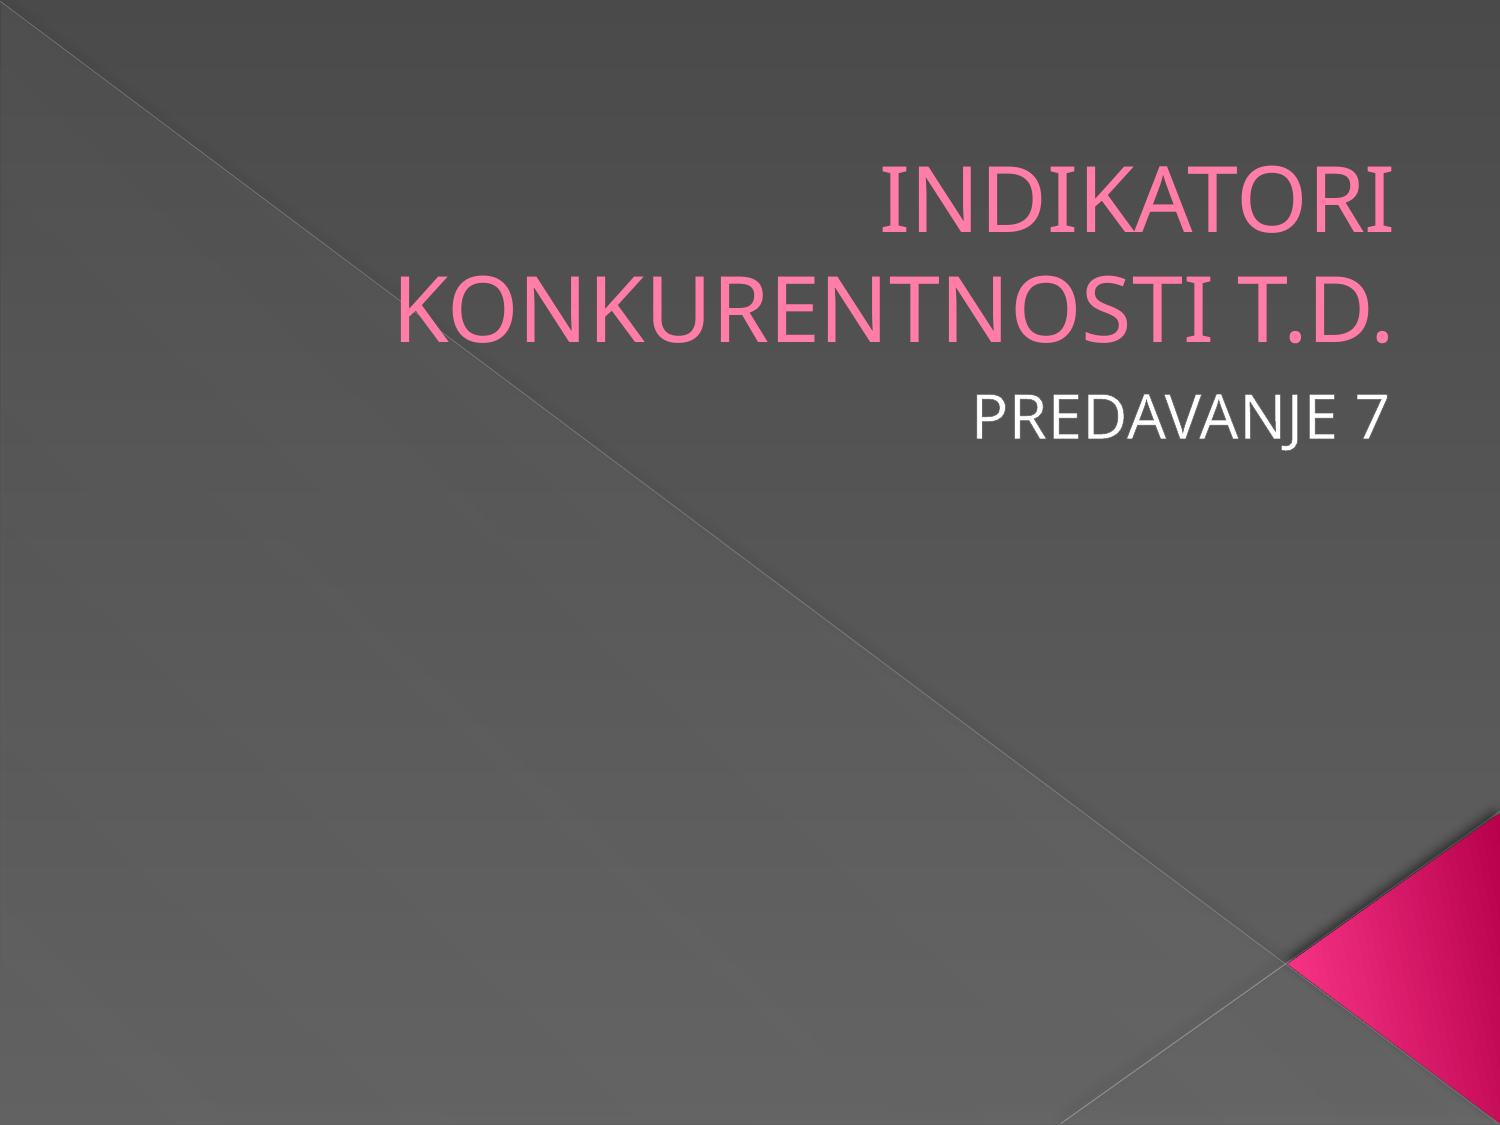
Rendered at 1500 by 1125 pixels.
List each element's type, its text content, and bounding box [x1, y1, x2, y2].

subtitle PREDAVANJE 7 [88, 369, 1412, 657]
title INDIKATORI KONKURENTNOSTI T.D. [88, 127, 1412, 369]
